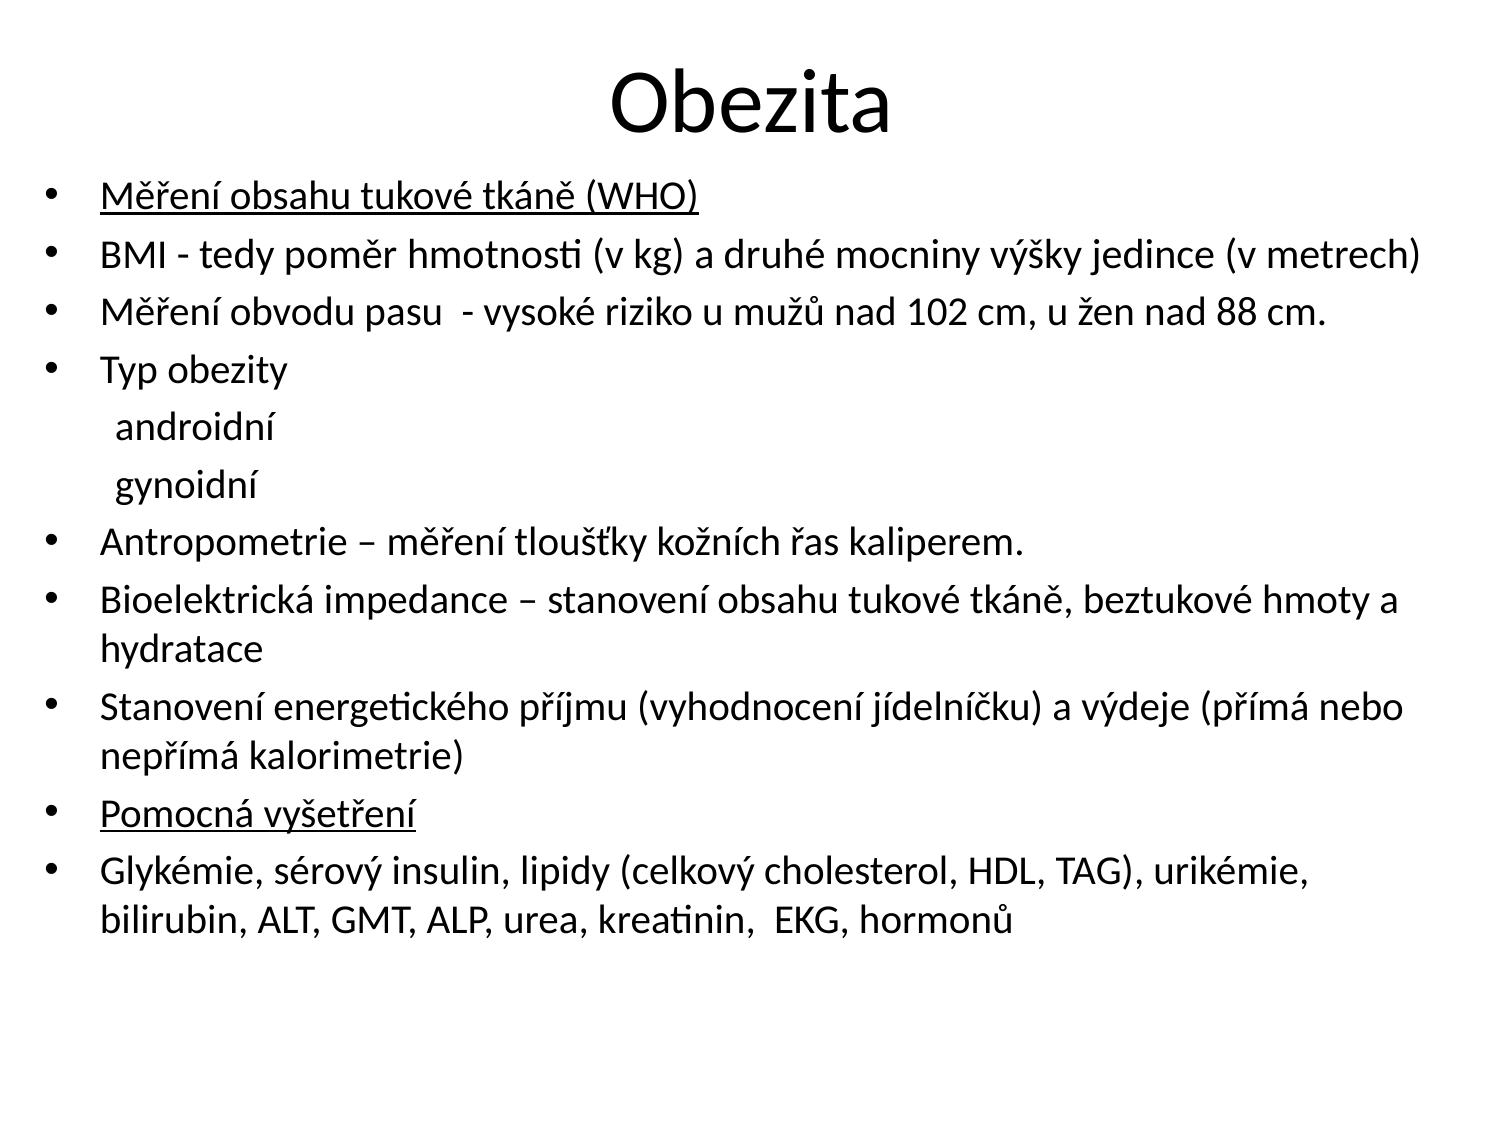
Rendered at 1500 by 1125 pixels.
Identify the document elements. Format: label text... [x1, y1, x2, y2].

title Obezita [76, 2, 1427, 160]
list Měření obsahu tukové tkáně (WHO) BMI - tedy poměr hmotnosti (v kg) a druhé mocniny výšky jedince (v metrech) Měření obvodu pasu - vysoké riziko u mužů nad 102 cm, u žen nad 88 cm. Typ obezity androidní gynoidní Antropometrie – měření tloušťky kožních řas kaliperem. Bioelektrická impedance – stanovení obsahu tukové tkáně, beztukové hmoty a hydratace Stanovení energetického příjmu (vyhodnocení jídelníčku) a výdeje (přímá nebo nepřímá kalorimetrie) Pomocná vyšetření Glykémie, sérový insulin, lipidy (celkový cholesterol, HDL, TAG), urikémie, bilirubin, ALT, GMT, ALP, urea, kreatinin, EKG, hormonů [29, 160, 1459, 1005]
